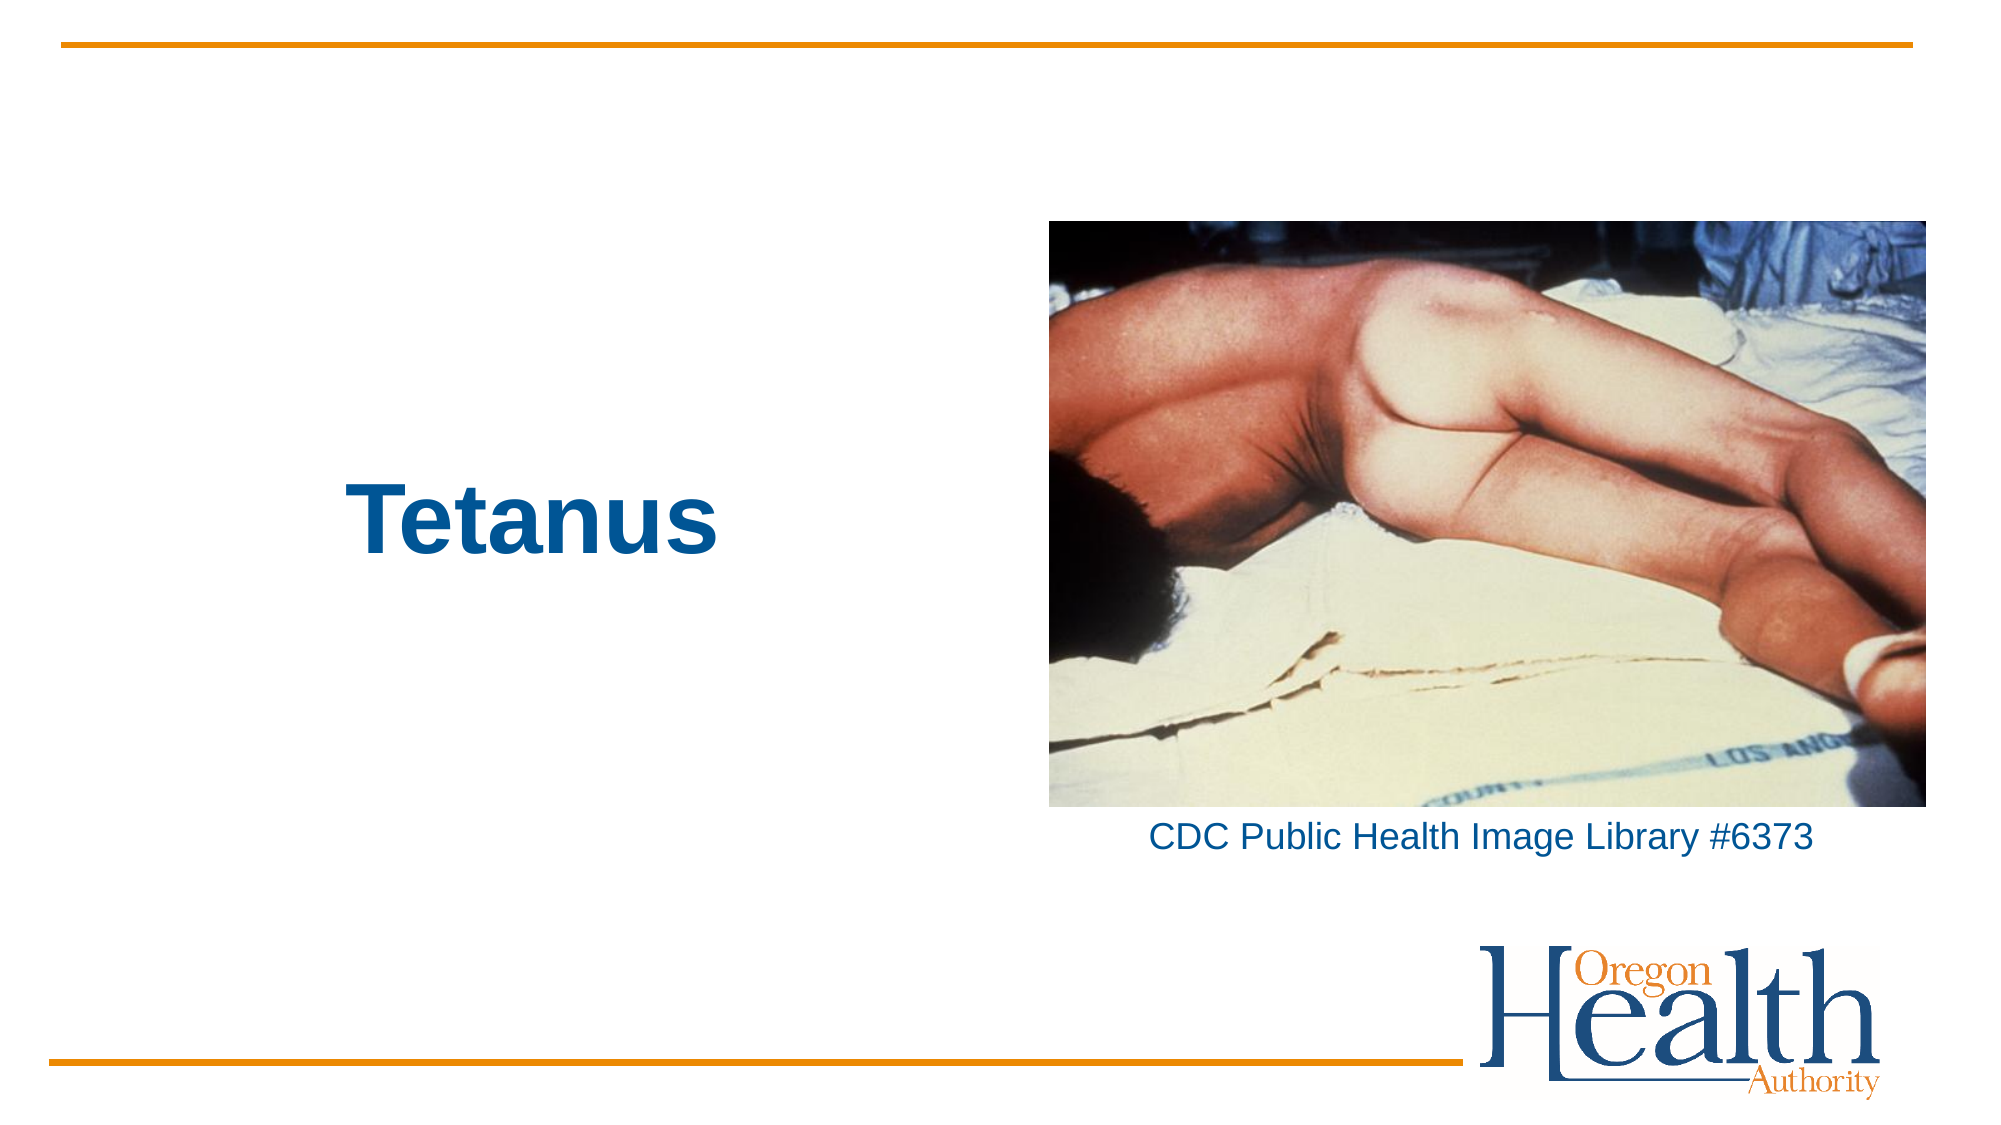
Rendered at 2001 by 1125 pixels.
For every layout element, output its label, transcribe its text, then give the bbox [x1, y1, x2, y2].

picture [1049, 221, 1926, 807]
text_box CDC Public Health Image Library #6373 [1049, 807, 1913, 865]
title Tetanus [276, 412, 790, 630]
picture [1480, 946, 1880, 1100]
